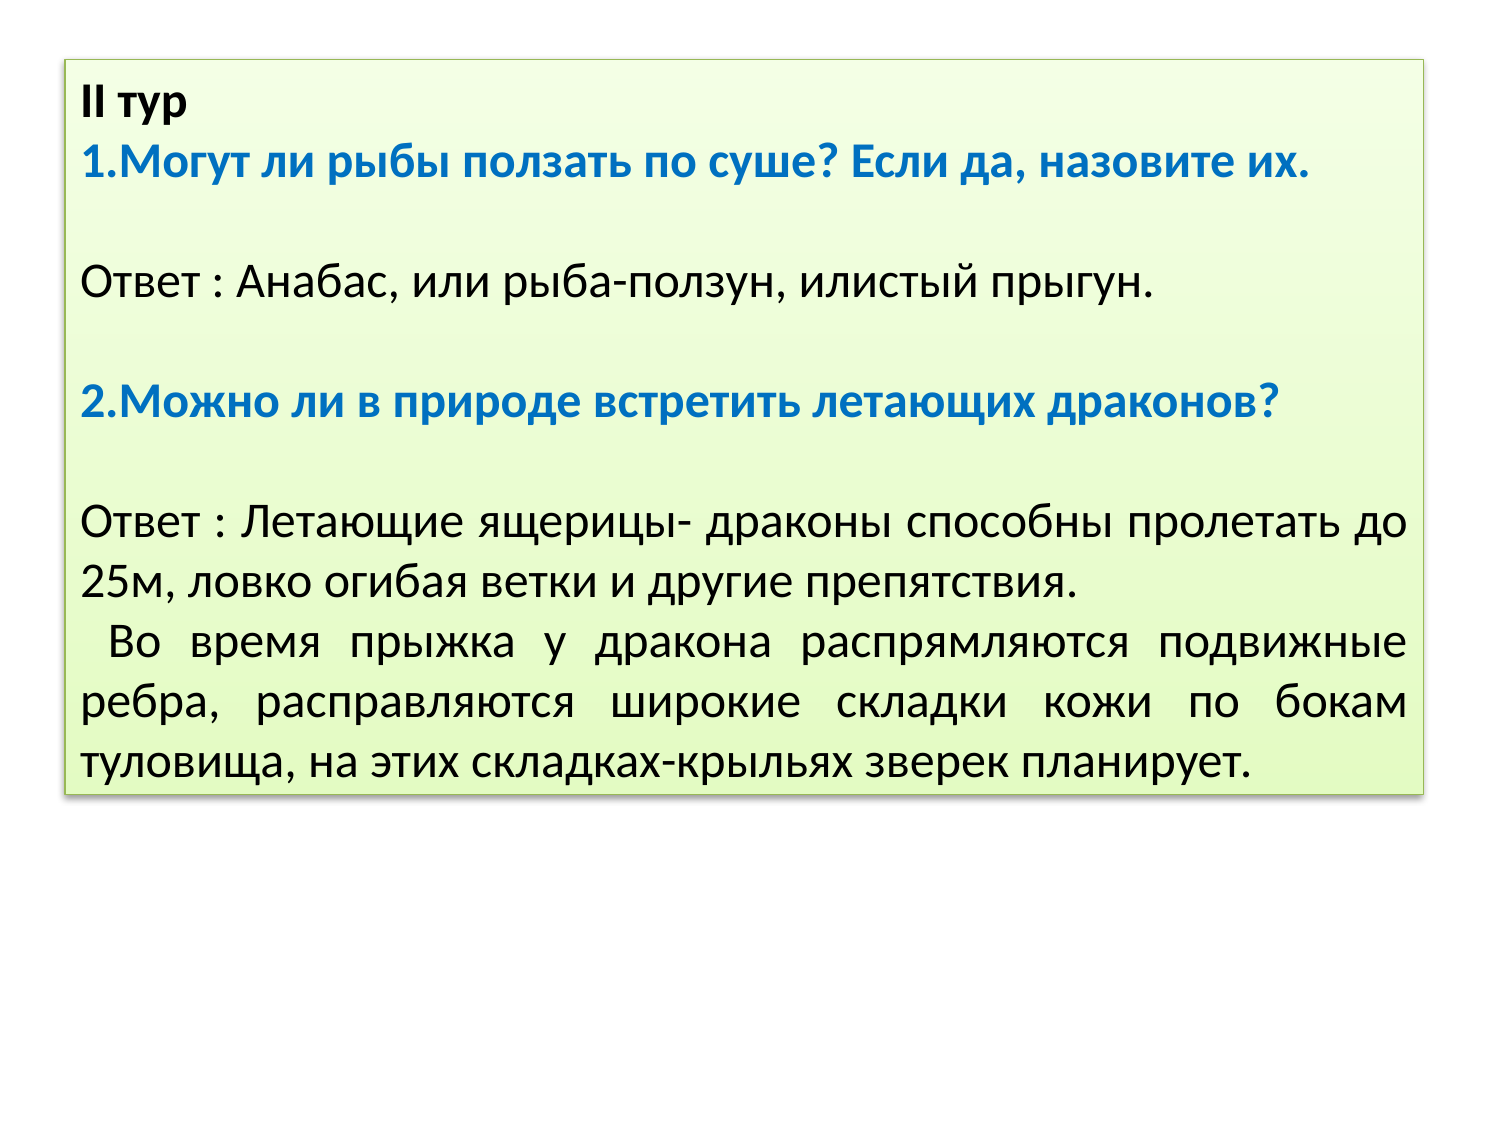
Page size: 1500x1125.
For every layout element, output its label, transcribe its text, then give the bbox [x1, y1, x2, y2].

text_box II тур 1.Могут ли рыбы ползать по суше? Если да, назовите их. Ответ : Анабас, или рыба-ползун, илистый прыгун. 2.Можно ли в природе встретить летающих драконов? Ответ : Летающие ящерицы- драконы способны пролетать до 25м, ловко огибая ветки и другие препятствия. Во время прыжка у дракона распрямляются подвижные ребра, расправляются широкие складки кожи по бокам туловища, на этих складках-крыльях зверек планирует. [64, 59, 1424, 795]
